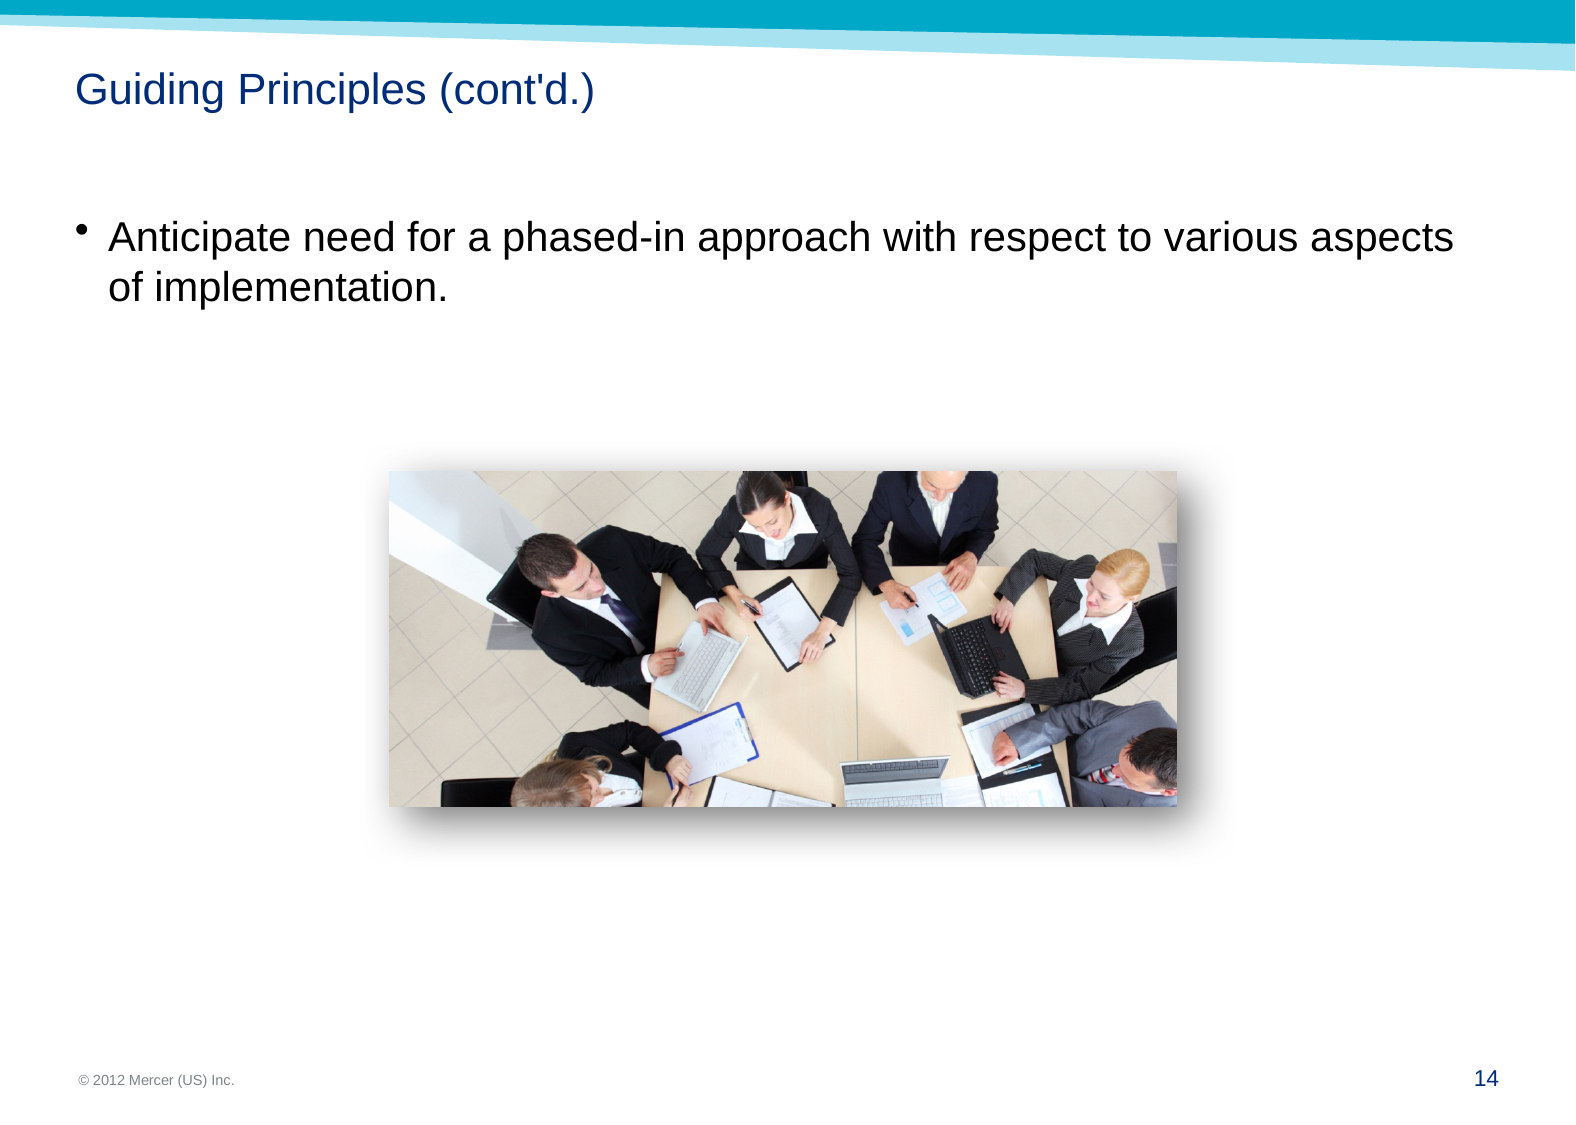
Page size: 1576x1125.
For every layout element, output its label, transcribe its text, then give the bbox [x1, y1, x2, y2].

picture [388, 471, 1177, 807]
title Guiding Principles (cont'd.) [74, 62, 1500, 176]
slide_number 13 [1425, 1063, 1500, 1092]
list Anticipate need for a phased-in approach with respect to various aspects of implementation. [74, 209, 1500, 1028]
